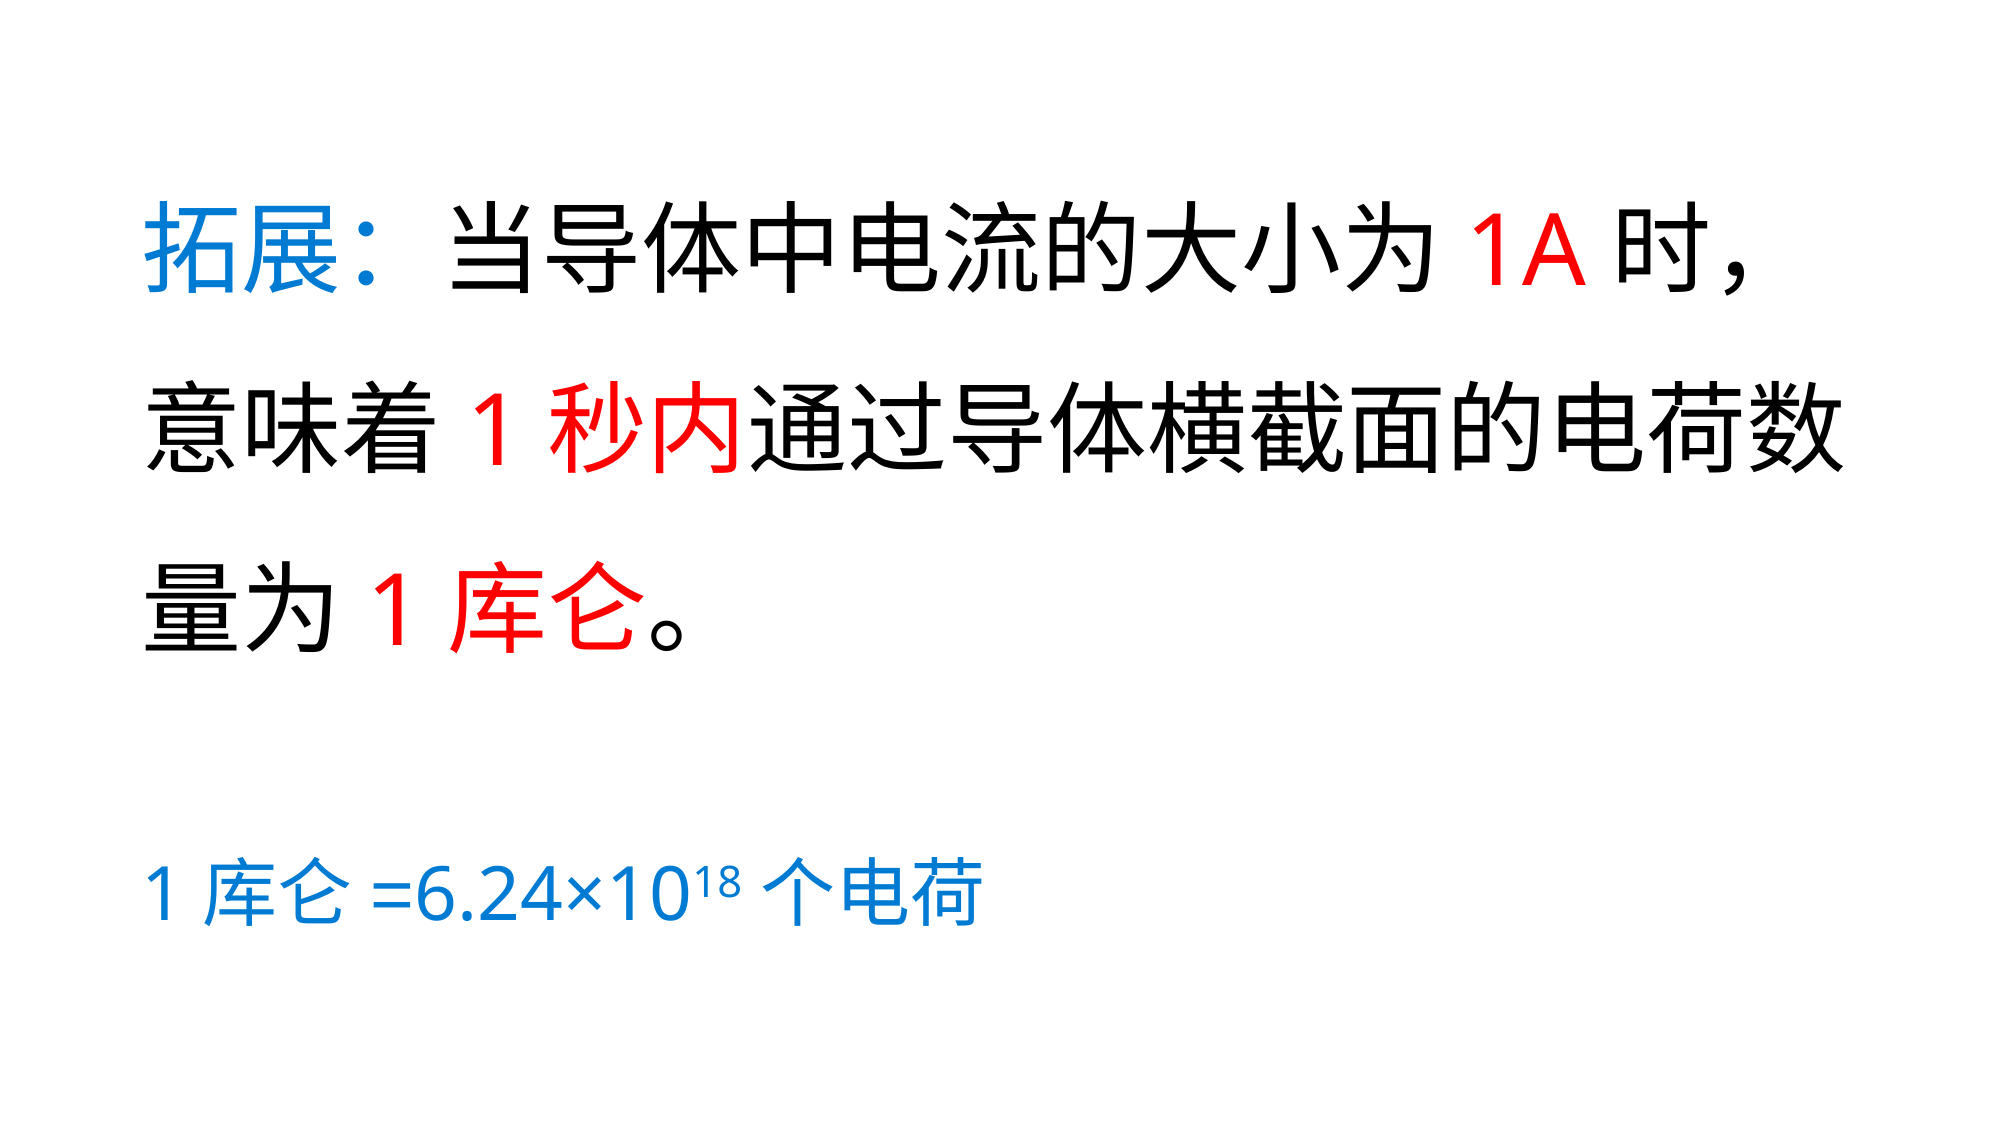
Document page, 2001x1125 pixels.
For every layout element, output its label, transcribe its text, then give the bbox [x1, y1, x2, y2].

text_box 拓展：当导体中电流的大小为1A时，意味着1秒内通过导体横截面的电荷数量为1库仑。 1库仑=6.24×1018个电荷 [127, 117, 1873, 943]
